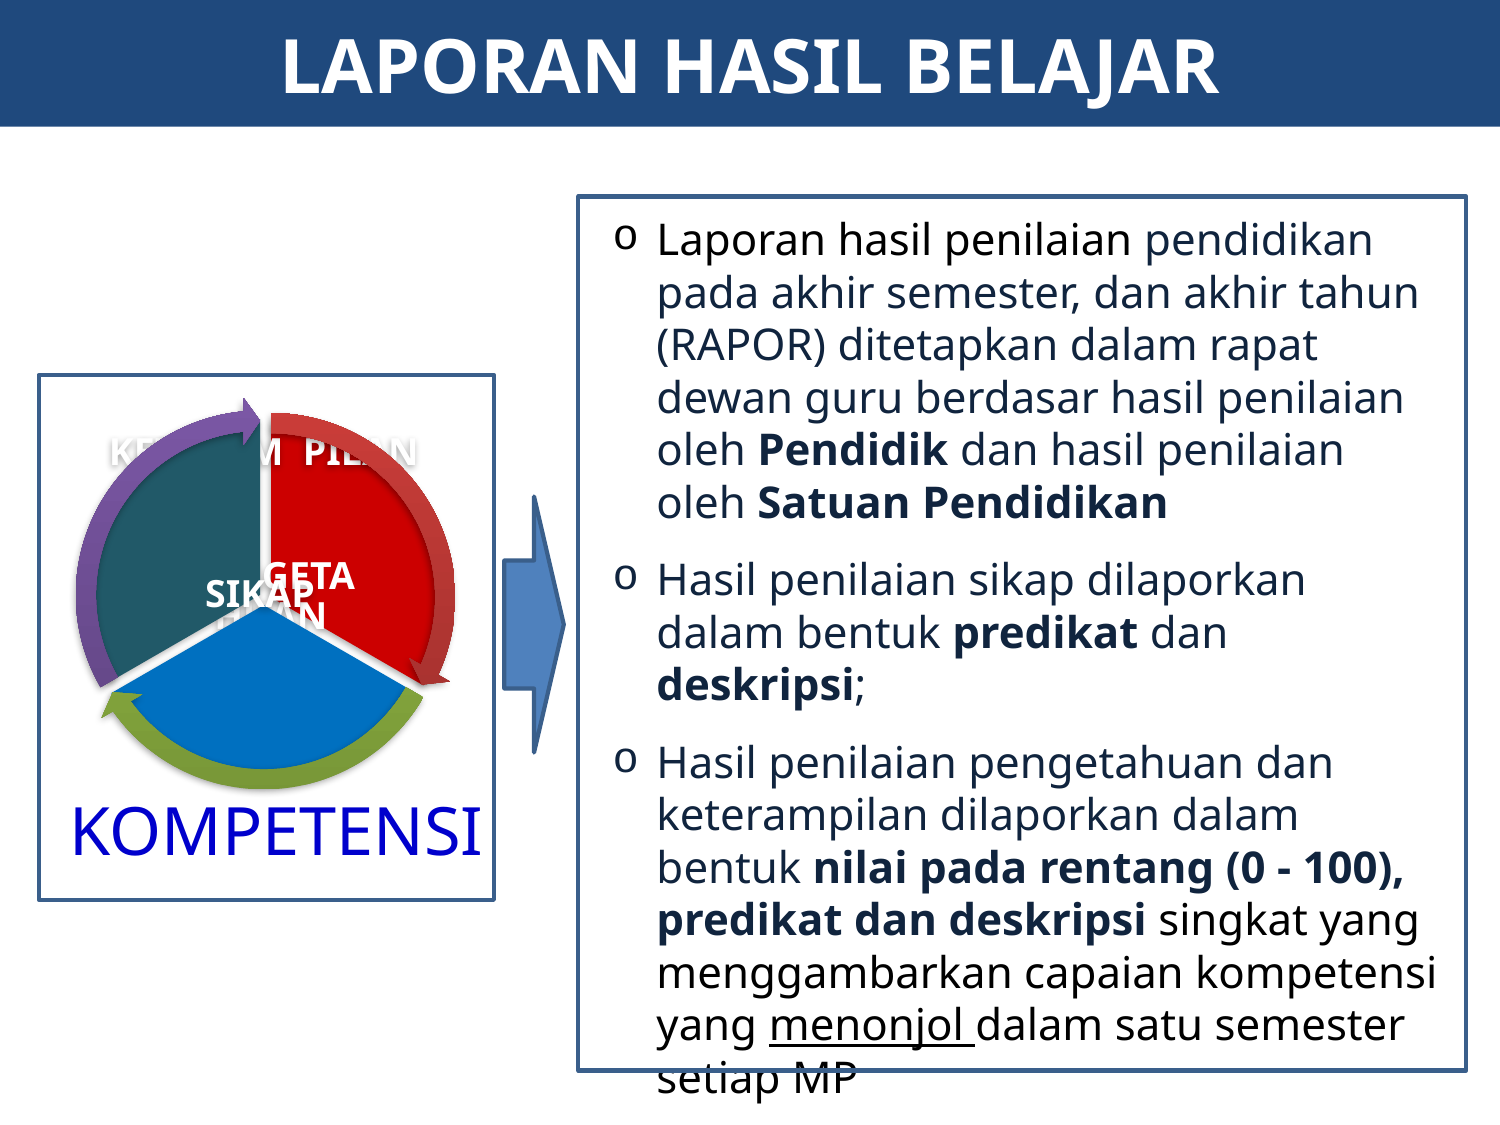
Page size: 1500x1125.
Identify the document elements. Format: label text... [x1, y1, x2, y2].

text_box [502, 494, 566, 755]
text_box [37, 373, 496, 902]
text_box LAPORAN HASIL BELAJAR [0, 0, 1500, 127]
text_box [576, 194, 1468, 1073]
text_box KOMPETENSI [54, 781, 499, 877]
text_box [54, 366, 474, 836]
